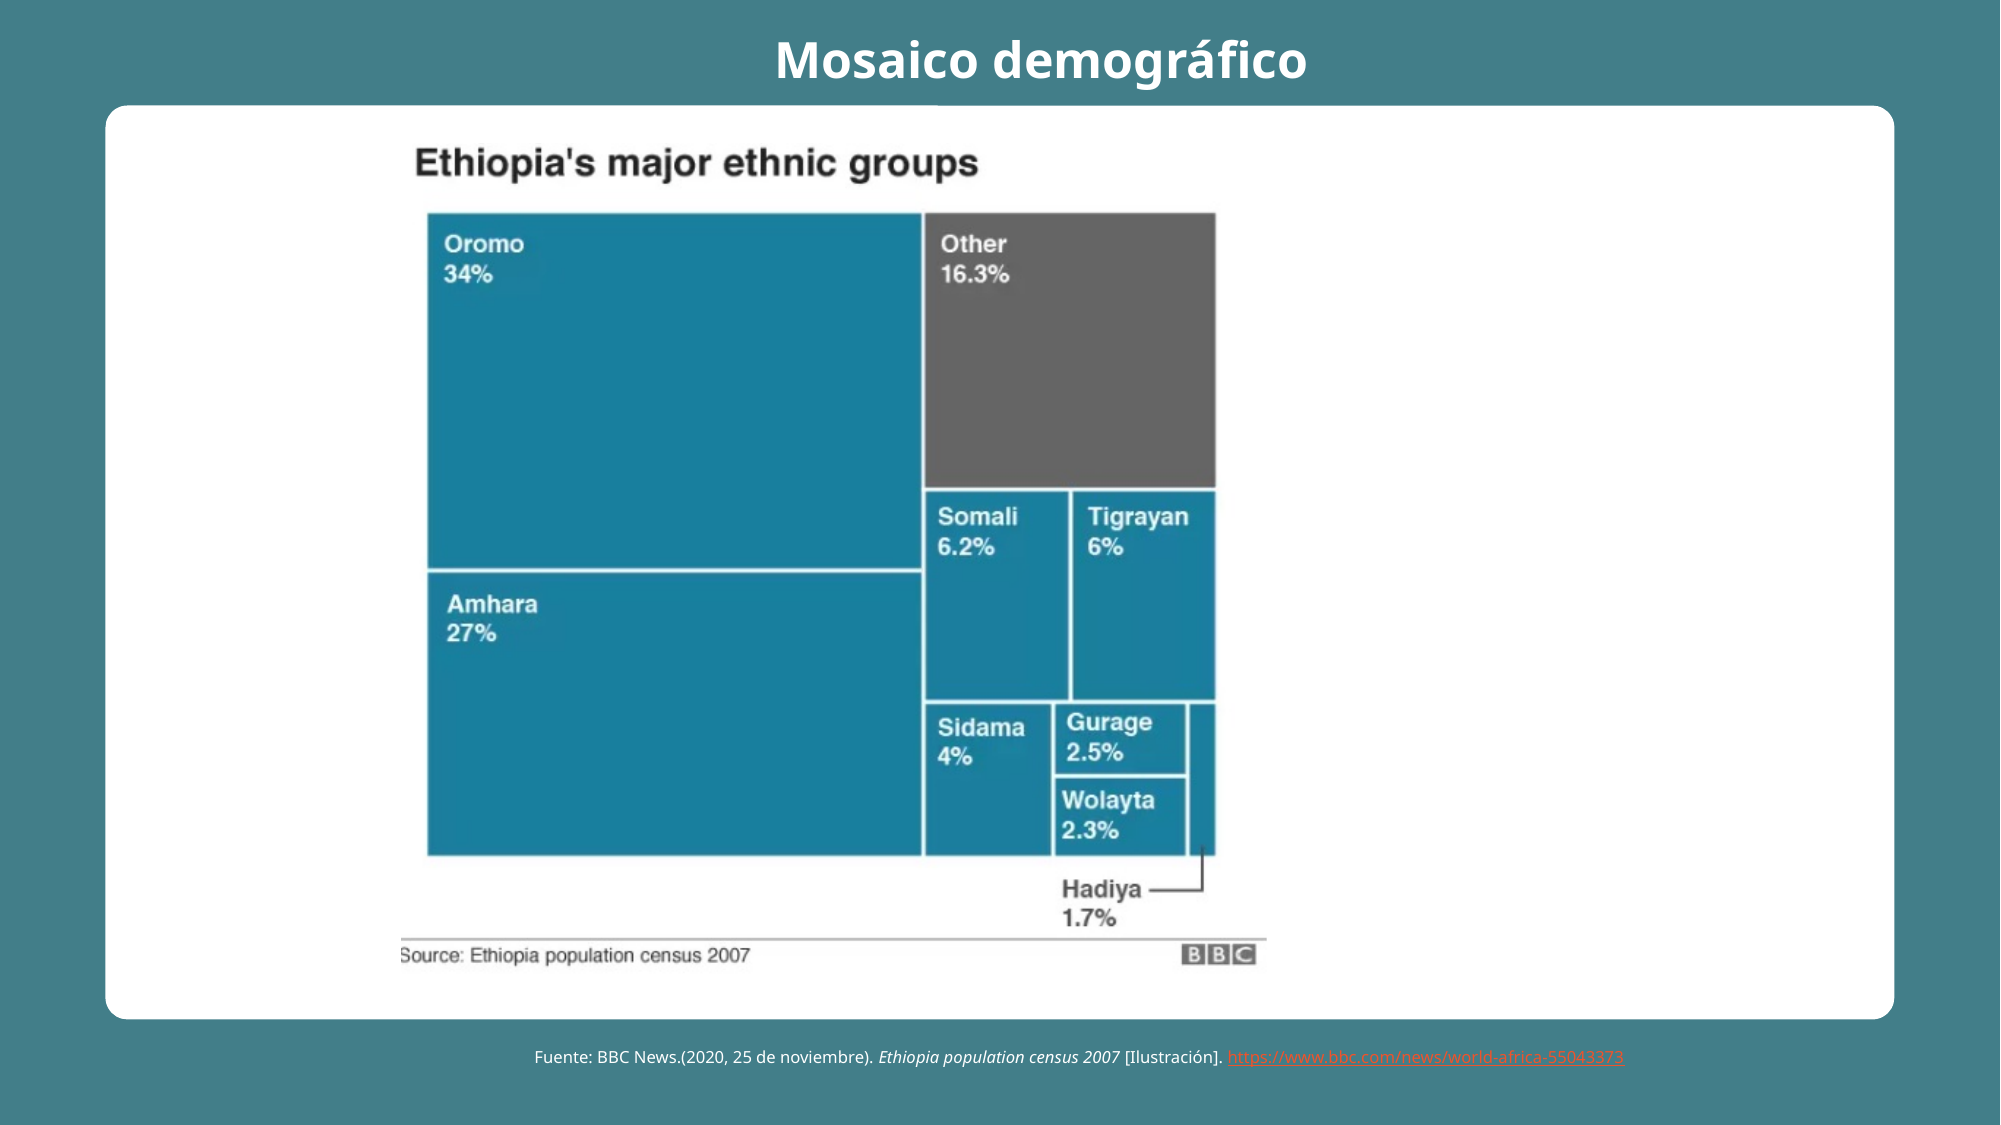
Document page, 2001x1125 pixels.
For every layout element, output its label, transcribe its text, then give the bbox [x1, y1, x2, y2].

text_box [104, 104, 1896, 1021]
text_box Mosaico demográfico [759, 21, 1337, 96]
text_box [0, 0, 2000, 1125]
picture [400, 143, 1600, 982]
text_box Fuente: BBC News.(2020, 25 de noviembre). Ethiopia population census 2007 [Ilustración]. https://www.bbc.com/news/world-africa-55043373 [440, 1039, 1723, 1078]
